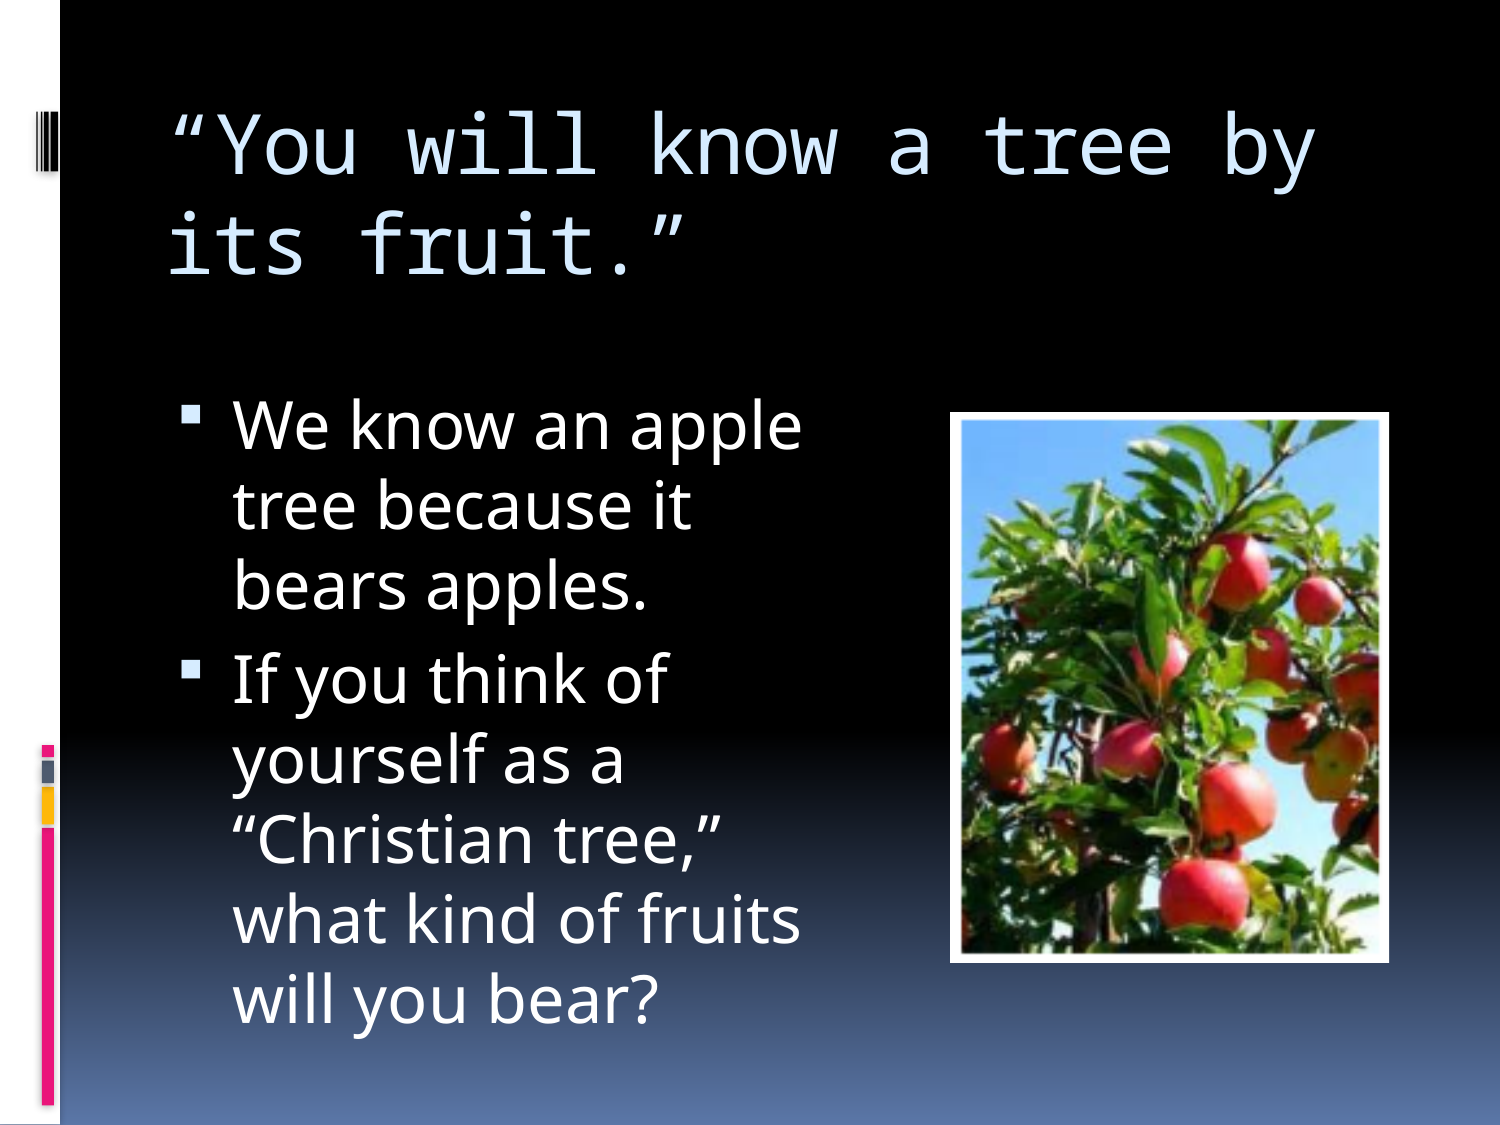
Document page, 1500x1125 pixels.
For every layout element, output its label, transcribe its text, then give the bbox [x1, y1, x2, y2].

picture [949, 412, 1390, 963]
list We know an apple tree because it bears apples. If you think of yourself as a “Christian tree,” what kind of fruits will you bear? [149, 374, 851, 1043]
title “You will know a tree by its fruit.” [150, 84, 1425, 235]
